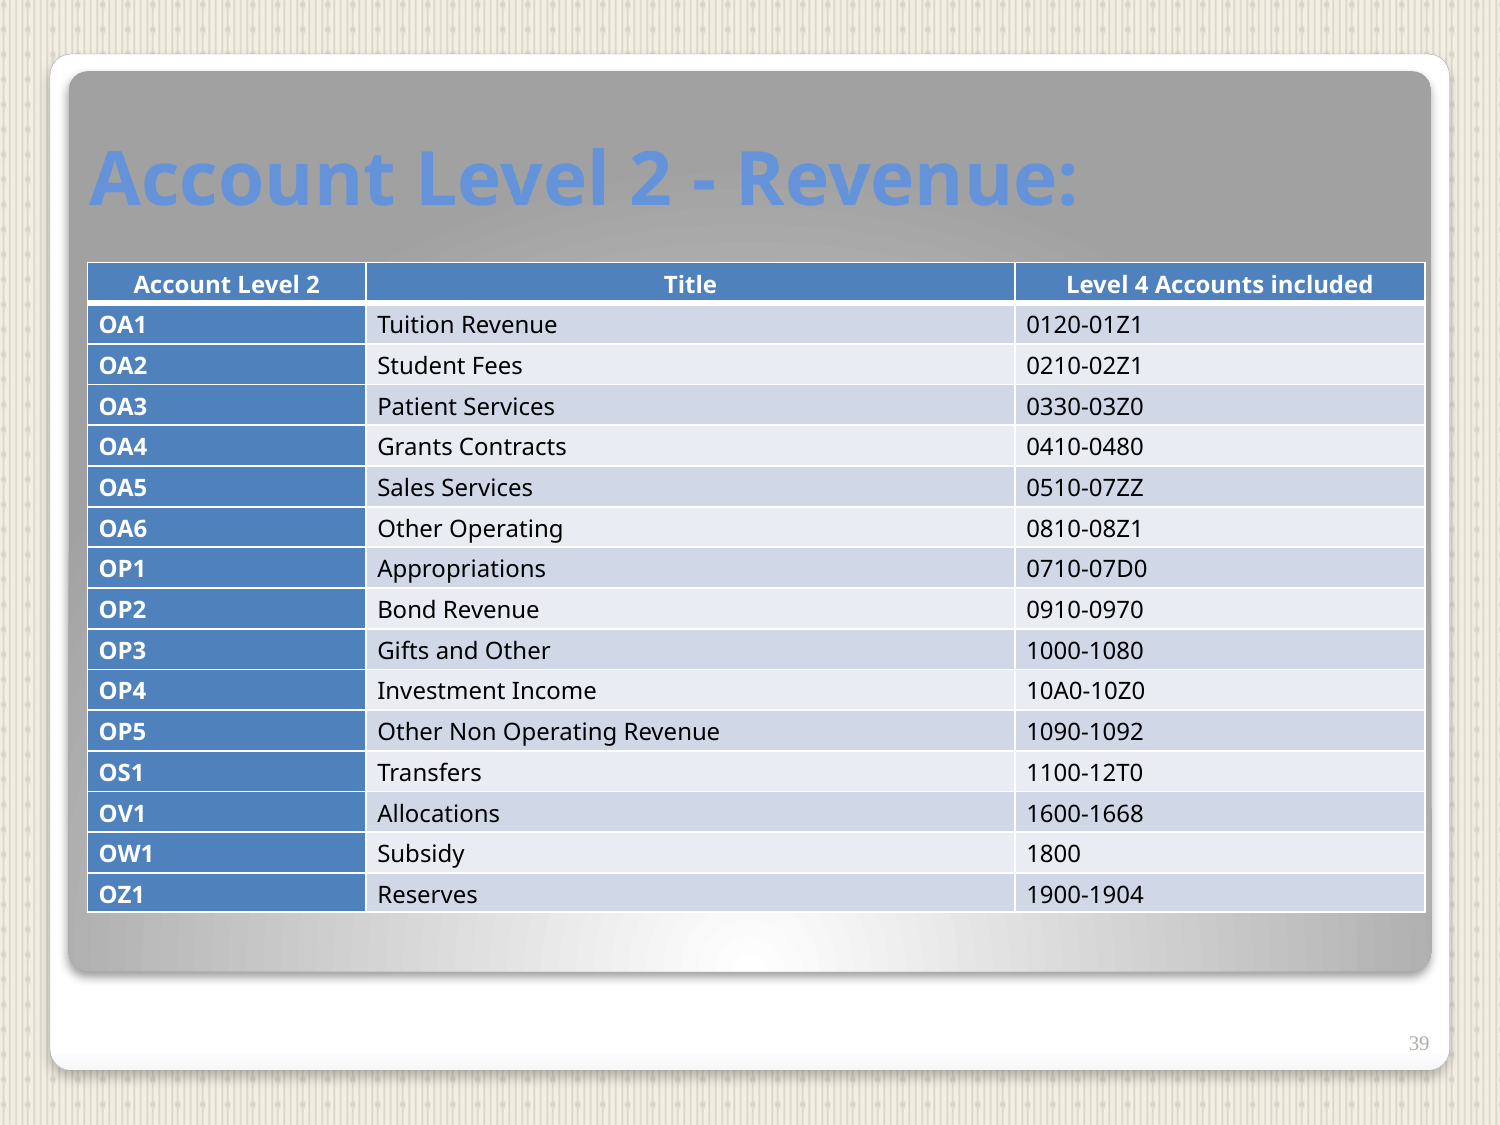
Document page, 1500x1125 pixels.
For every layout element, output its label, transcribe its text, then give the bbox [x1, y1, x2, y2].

title Account Level 2 - Revenue: [75, 62, 1418, 235]
table_cell Bond Revenue [367, 589, 1014, 628]
table_cell Tuition Revenue [367, 306, 1014, 343]
table_cell Allocations [367, 792, 1014, 831]
table_cell Transfers [367, 752, 1014, 791]
table_cell 0120-01Z1 [1016, 306, 1424, 343]
table_cell Patient Services [367, 385, 1014, 424]
table_header Title [367, 263, 1014, 300]
table_header Account Level 2 [88, 263, 365, 300]
table_cell OW1 [88, 833, 365, 872]
table_cell Subsidy [367, 833, 1014, 872]
table_cell 0910-0970 [1016, 589, 1424, 628]
table_cell Student Fees [367, 345, 1014, 384]
table_cell 1600-1668 [1016, 792, 1424, 831]
table_cell OS1 [88, 752, 365, 791]
table_cell OA1 [88, 306, 365, 343]
table_cell OP4 [88, 670, 365, 709]
table_cell OA5 [88, 467, 365, 506]
table_cell OP1 [88, 548, 365, 587]
table_cell 1090-1092 [1016, 711, 1424, 750]
table_cell OP2 [88, 589, 365, 628]
table_cell 1800 [1016, 833, 1424, 872]
table_cell Other Non Operating Revenue [367, 711, 1014, 750]
table_cell 0710-07D0 [1016, 548, 1424, 587]
table_cell 1000-1080 [1016, 630, 1424, 669]
table_cell Sales Services [367, 467, 1014, 506]
table_cell 1100-12T0 [1016, 752, 1424, 791]
table_cell 0410-0480 [1016, 426, 1424, 465]
table_cell Reserves [367, 874, 1014, 911]
table_cell OA3 [88, 385, 365, 424]
table_cell 0510-07ZZ [1016, 467, 1424, 506]
table_cell OP5 [88, 711, 365, 750]
table_cell OZ1 [88, 874, 365, 911]
table_cell OA4 [88, 426, 365, 465]
table_cell 0330-03Z0 [1016, 385, 1424, 424]
table_cell 0210-02Z1 [1016, 345, 1424, 384]
slide_number 39 [1369, 1002, 1445, 1063]
table_cell 1900-1904 [1016, 874, 1424, 911]
table_cell Appropriations [367, 548, 1014, 587]
table_cell 0810-08Z1 [1016, 508, 1424, 546]
table_cell OA2 [88, 345, 365, 384]
table_cell Investment Income [367, 670, 1014, 709]
table_header Level 4 Accounts included [1016, 263, 1424, 300]
table_cell Other Operating [367, 508, 1014, 546]
table_cell OA6 [88, 508, 365, 546]
table_cell Grants Contracts [367, 426, 1014, 465]
table_cell 10A0-10Z0 [1016, 670, 1424, 709]
table_cell OP3 [88, 630, 365, 669]
table_cell OV1 [88, 792, 365, 831]
table_cell Gifts and Other [367, 630, 1014, 669]
